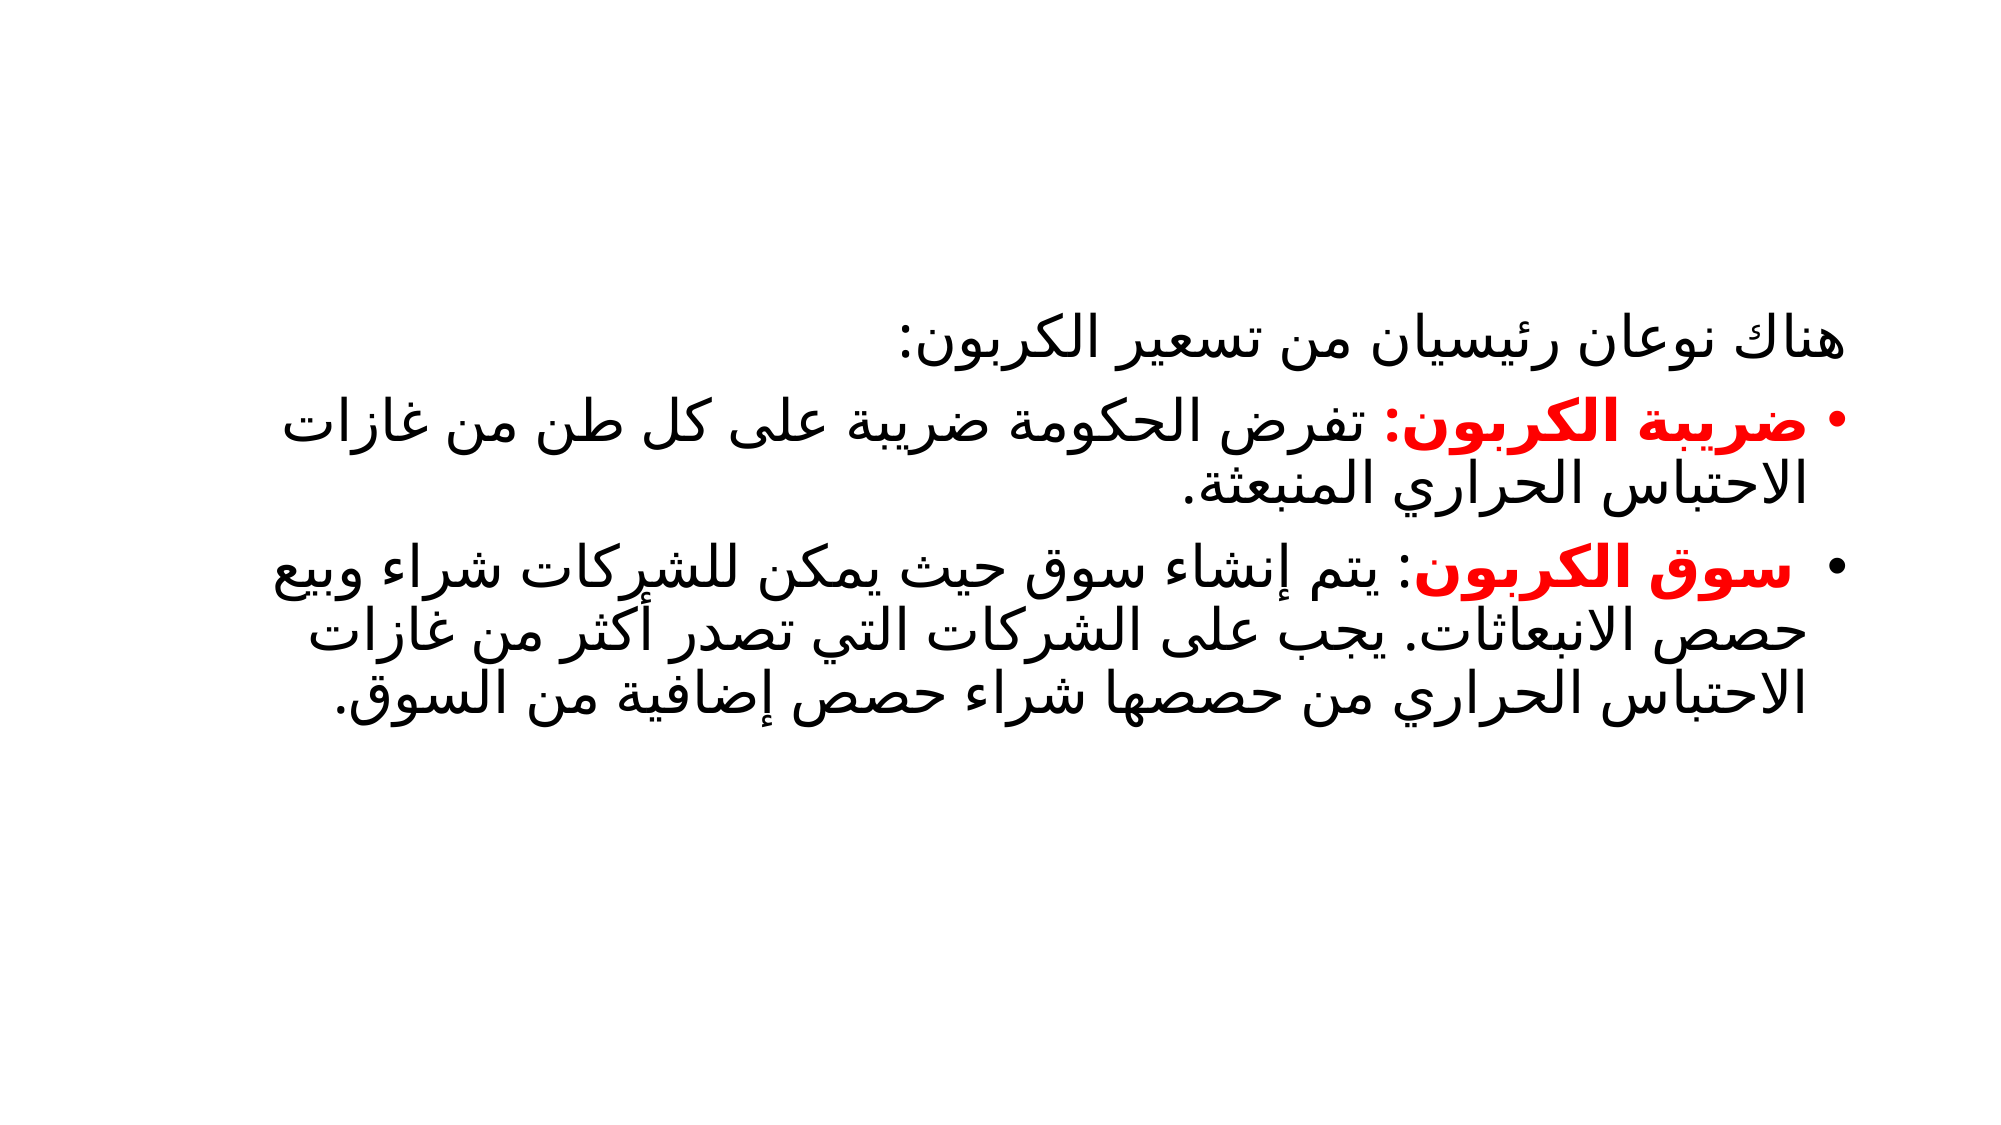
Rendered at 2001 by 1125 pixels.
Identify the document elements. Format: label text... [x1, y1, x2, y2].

list هناك نوعان رئيسيان من تسعير الكربون: ضريبة الكربون: تفرض الحكومة ضريبة على كل طن من غازات الاحتباس الحراري المنبعثة. سوق الكربون: يتم إنشاء سوق حيث يمكن للشركات شراء وبيع حصص الانبعاثات. يجب على الشركات التي تصدر أكثر من غازات الاحتباس الحراري من حصصها شراء حصص إضافية من السوق. [137, 299, 1863, 1014]
